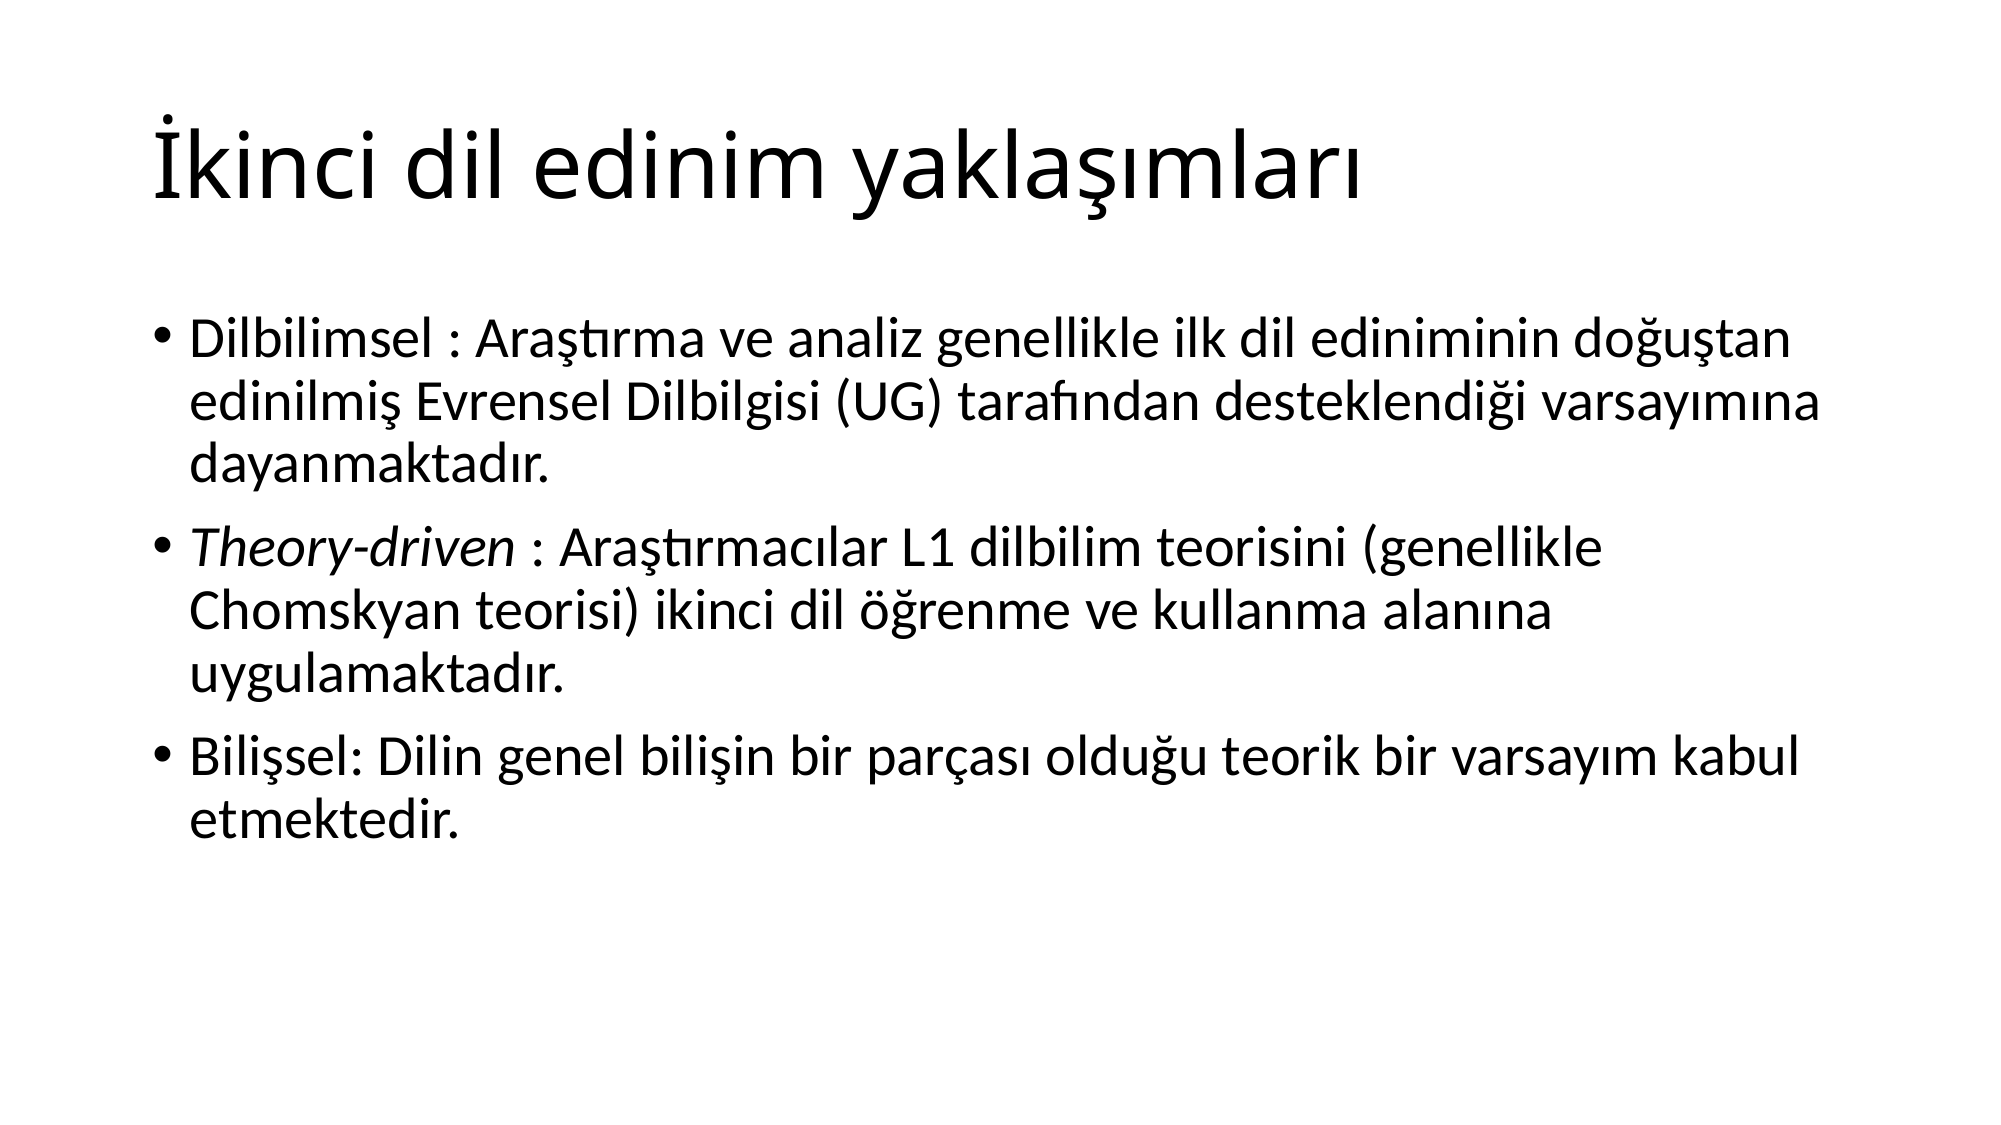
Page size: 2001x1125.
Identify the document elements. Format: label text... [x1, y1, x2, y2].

list Dilbilimsel : Araştırma ve analiz genellikle ilk dil ediniminin doğuştan edinilmiş Evrensel Dilbilgisi (UG) tarafından desteklendiği varsayımına dayanmaktadır. Theory-driven : Araştırmacılar L1 dilbilim teorisini (genellikle Chomskyan teorisi) ikinci dil öğrenme ve kullanma alanına uygulamaktadır. Bilişsel: Dilin genel bilişin bir parçası olduğu teorik bir varsayım kabul etmektedir. [137, 299, 1863, 1014]
title İkinci dil edinim yaklaşımları [137, 59, 1863, 278]
